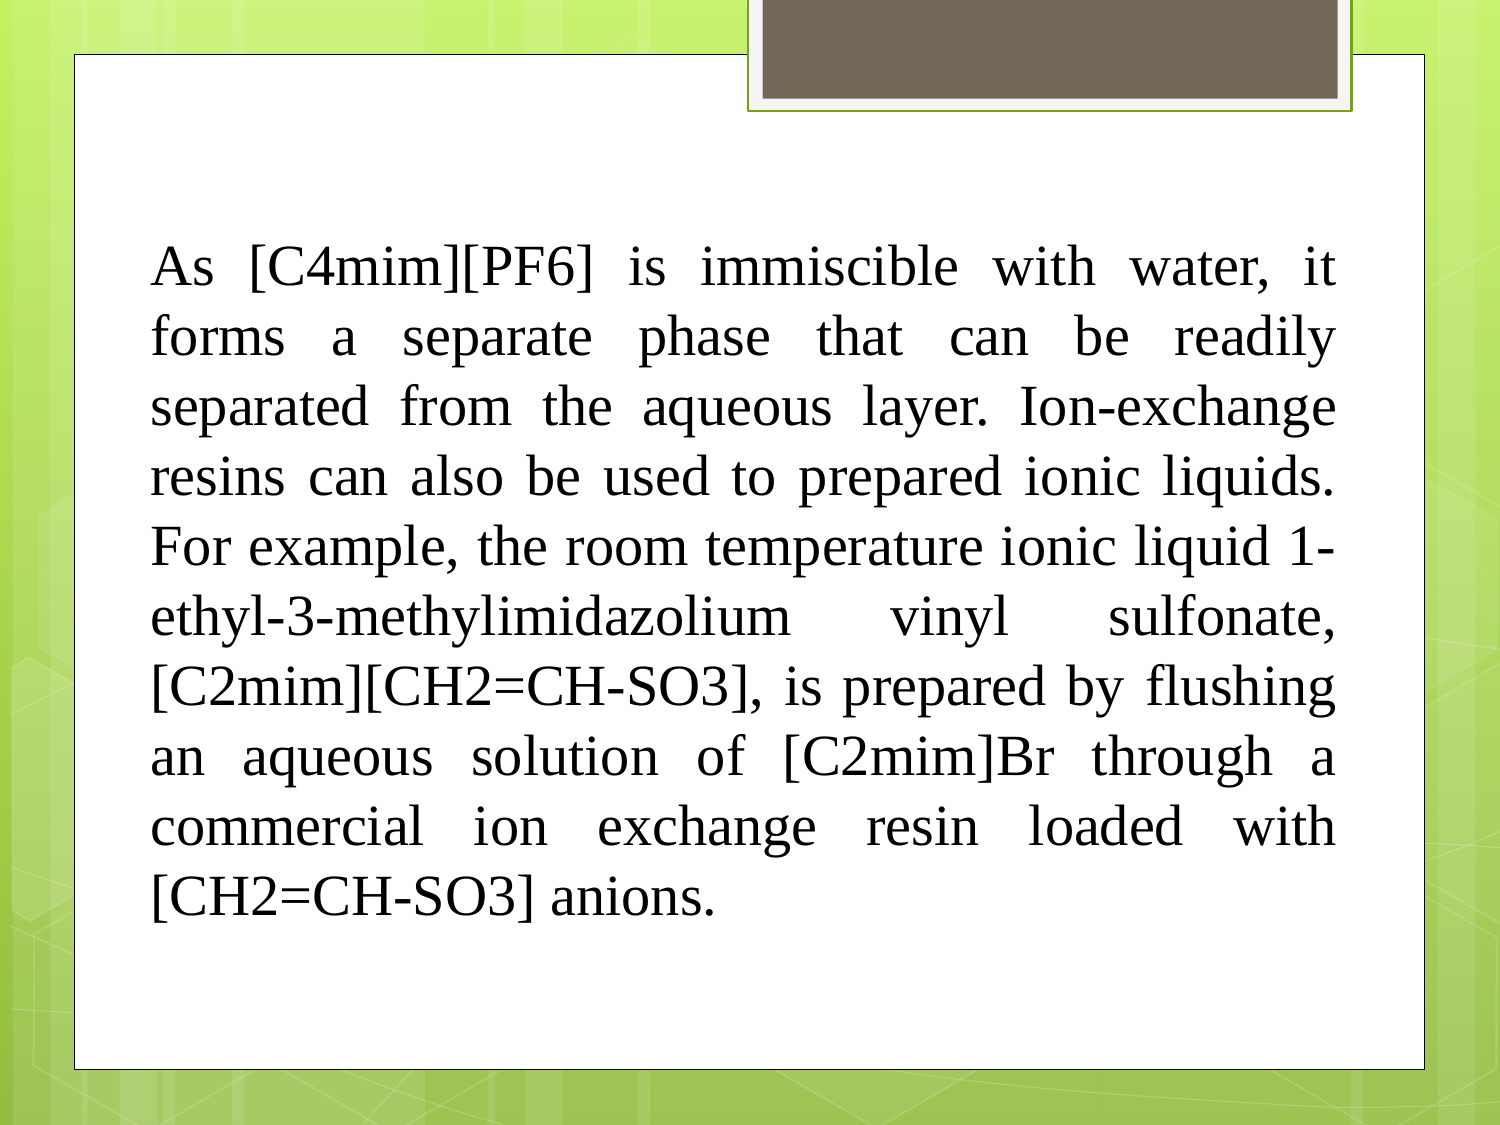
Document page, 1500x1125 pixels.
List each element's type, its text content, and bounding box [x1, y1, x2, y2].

text_box As [C4mim][PF6] is immiscible with water, it forms a separate phase that can be readily separated from the aqueous layer. Ion-exchange resins can also be used to prepared ionic liquids. For example, the room temperature ionic liquid 1-ethyl-3-methylimidazolium vinyl sulfonate, [C2mim][CH2=CH-SO3], is prepared by flushing an aqueous solution of [C2mim]Br through a commercial ion exchange resin loaded with [CH2=CH-SO3] anions. [135, 219, 1353, 1005]
